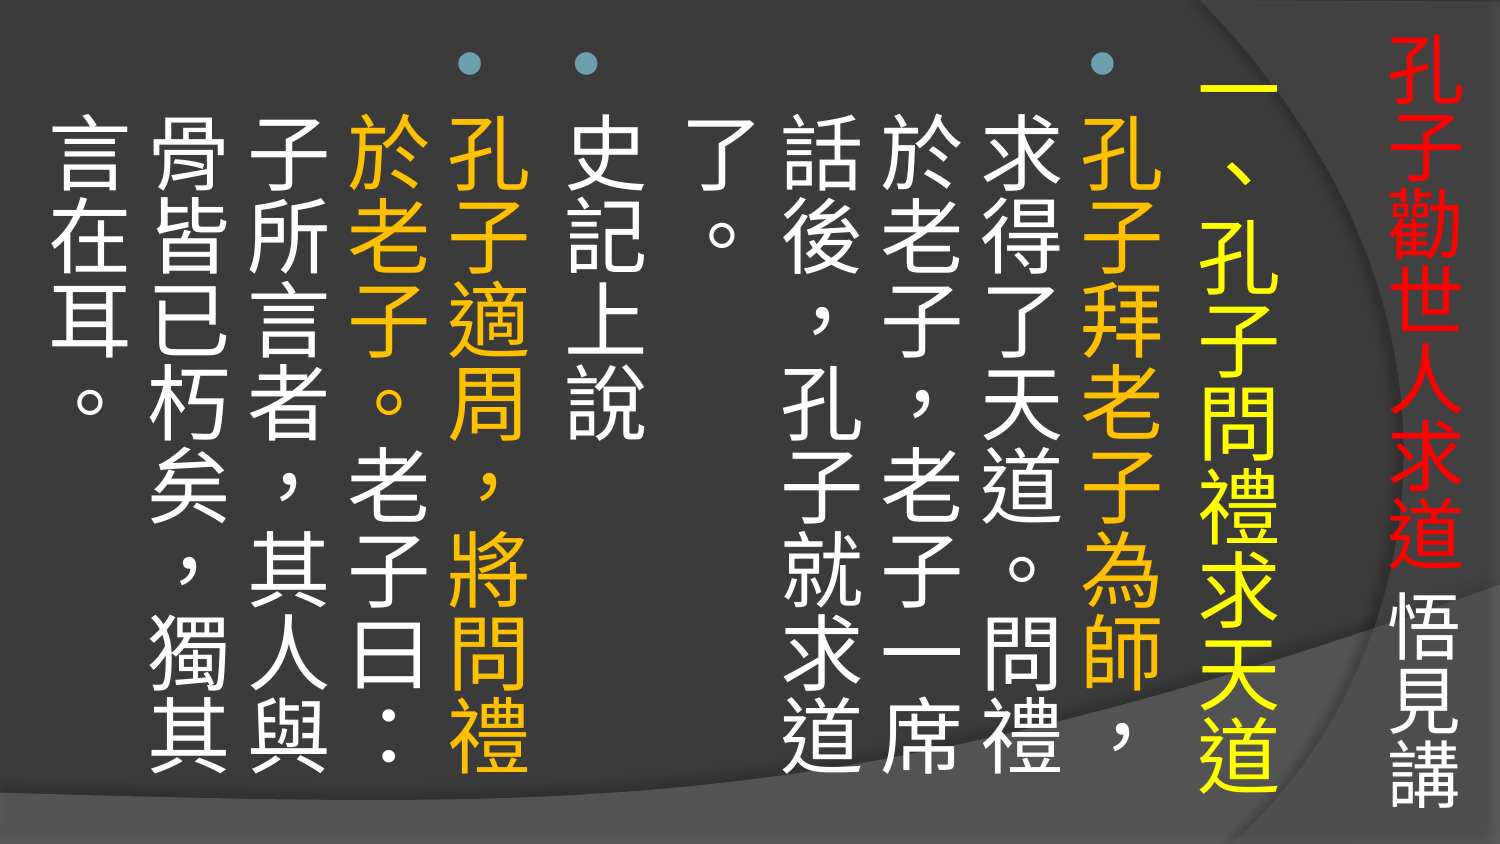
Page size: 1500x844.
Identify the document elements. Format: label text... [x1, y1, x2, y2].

list 一、孔子問禮求天道 孔子拜老子為師，求得了天道。問禮於老子，老子一席話後，孔子就求道了。 史記上說 孔子適周，將問禮於老子。老子曰：子所言者，其人與骨皆已朽矣，獨其言在耳。 [29, 27, 1365, 820]
title 孔子勸世人求道 悟見講 [1364, 21, 1483, 820]
